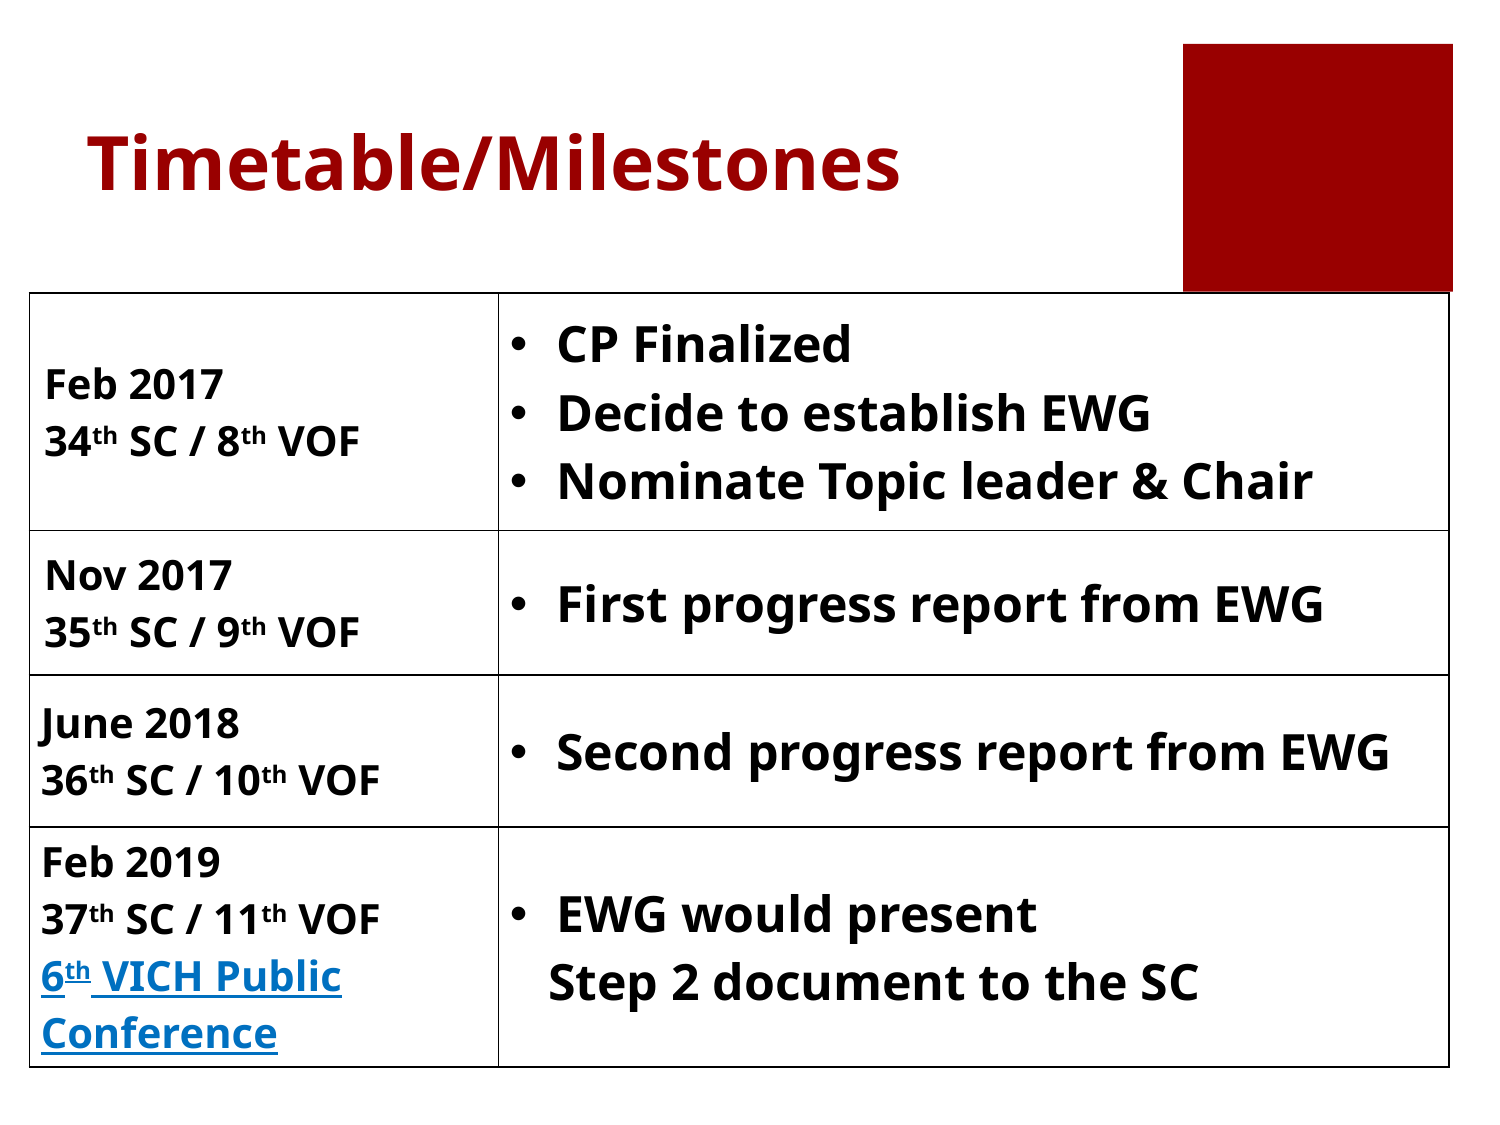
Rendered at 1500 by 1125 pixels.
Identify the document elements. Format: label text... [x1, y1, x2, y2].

table_header CP Finalized Decide to establish EWG Nominate Topic leader & Chair [499, 294, 1448, 530]
table_cell Feb 2019 37th SC / 11th VOF 6th VICH Public Conference [30, 828, 498, 1066]
table_cell June 2018 36th SC / 10th VOF [30, 676, 498, 826]
table_cell Nov 2017 35th SC / 9th VOF [30, 531, 498, 674]
title Timetable/Milestones [71, 104, 1139, 214]
table_cell First progress report from EWG [499, 531, 1448, 674]
table_cell EWG would present Step 2 document to the SC [499, 828, 1448, 1066]
table_header Feb 2017 34th SC / 8th VOF [30, 294, 498, 530]
table_cell Second progress report from EWG [499, 676, 1448, 826]
